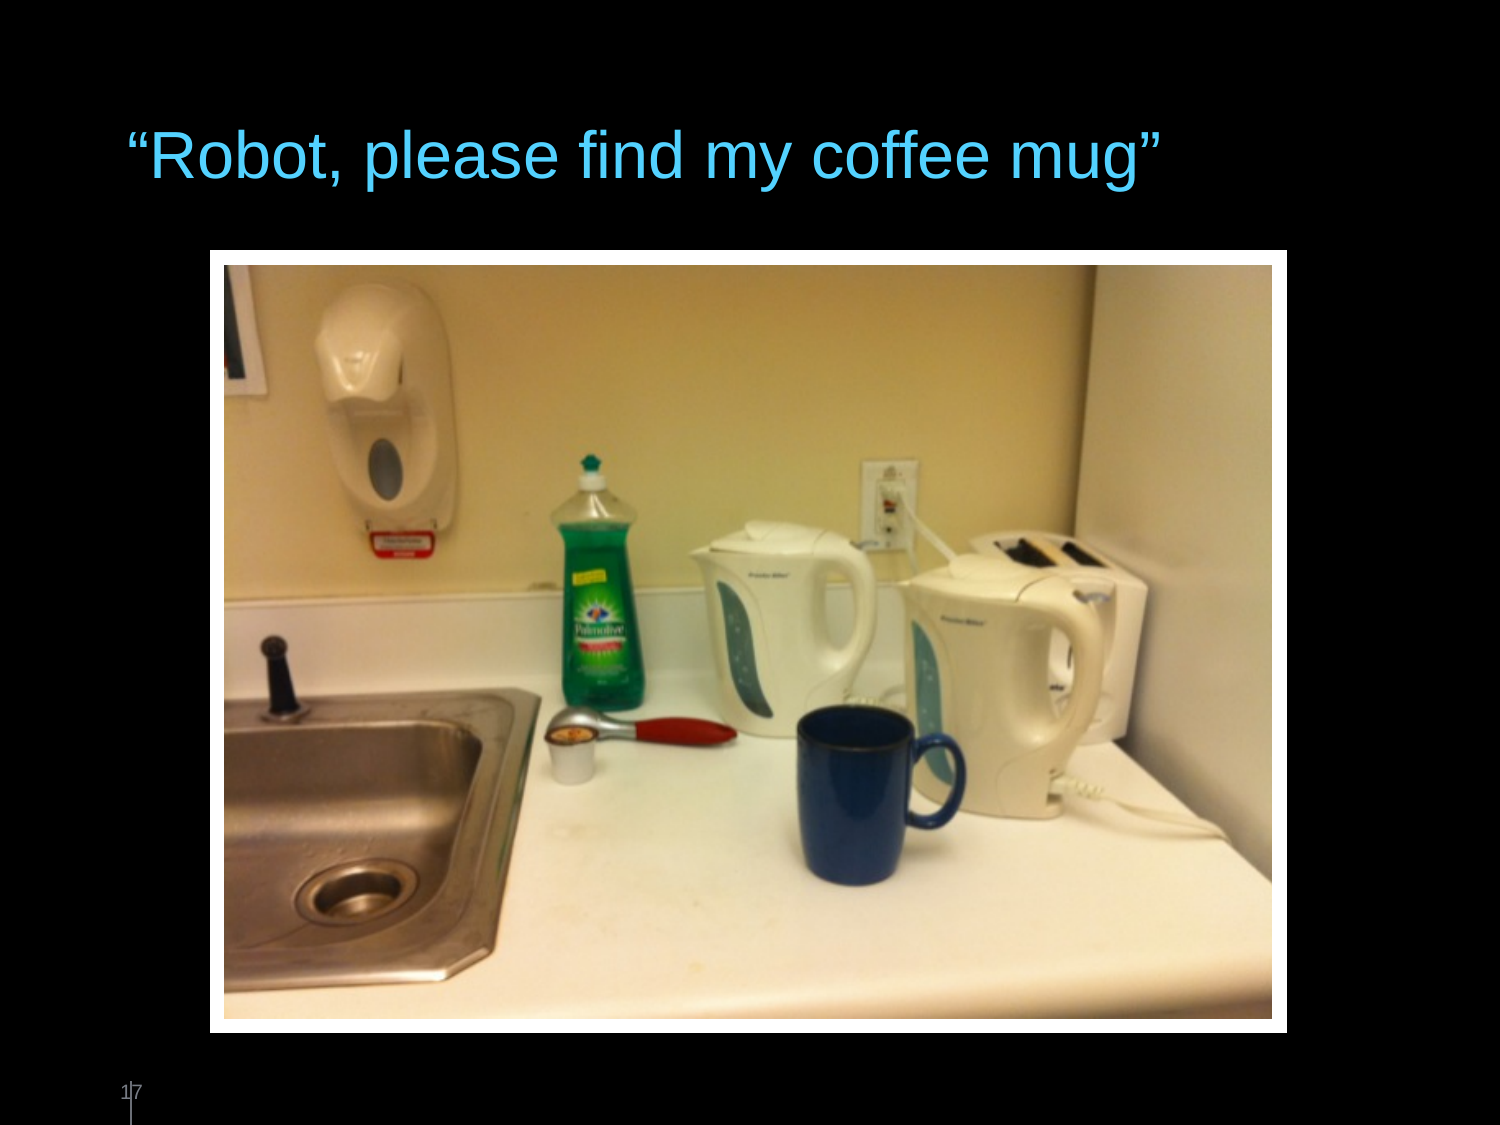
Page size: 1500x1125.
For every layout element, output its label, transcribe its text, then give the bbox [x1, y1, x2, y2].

picture [224, 264, 1273, 1019]
title “Robot, please find my coffee mug” [112, 112, 1434, 200]
